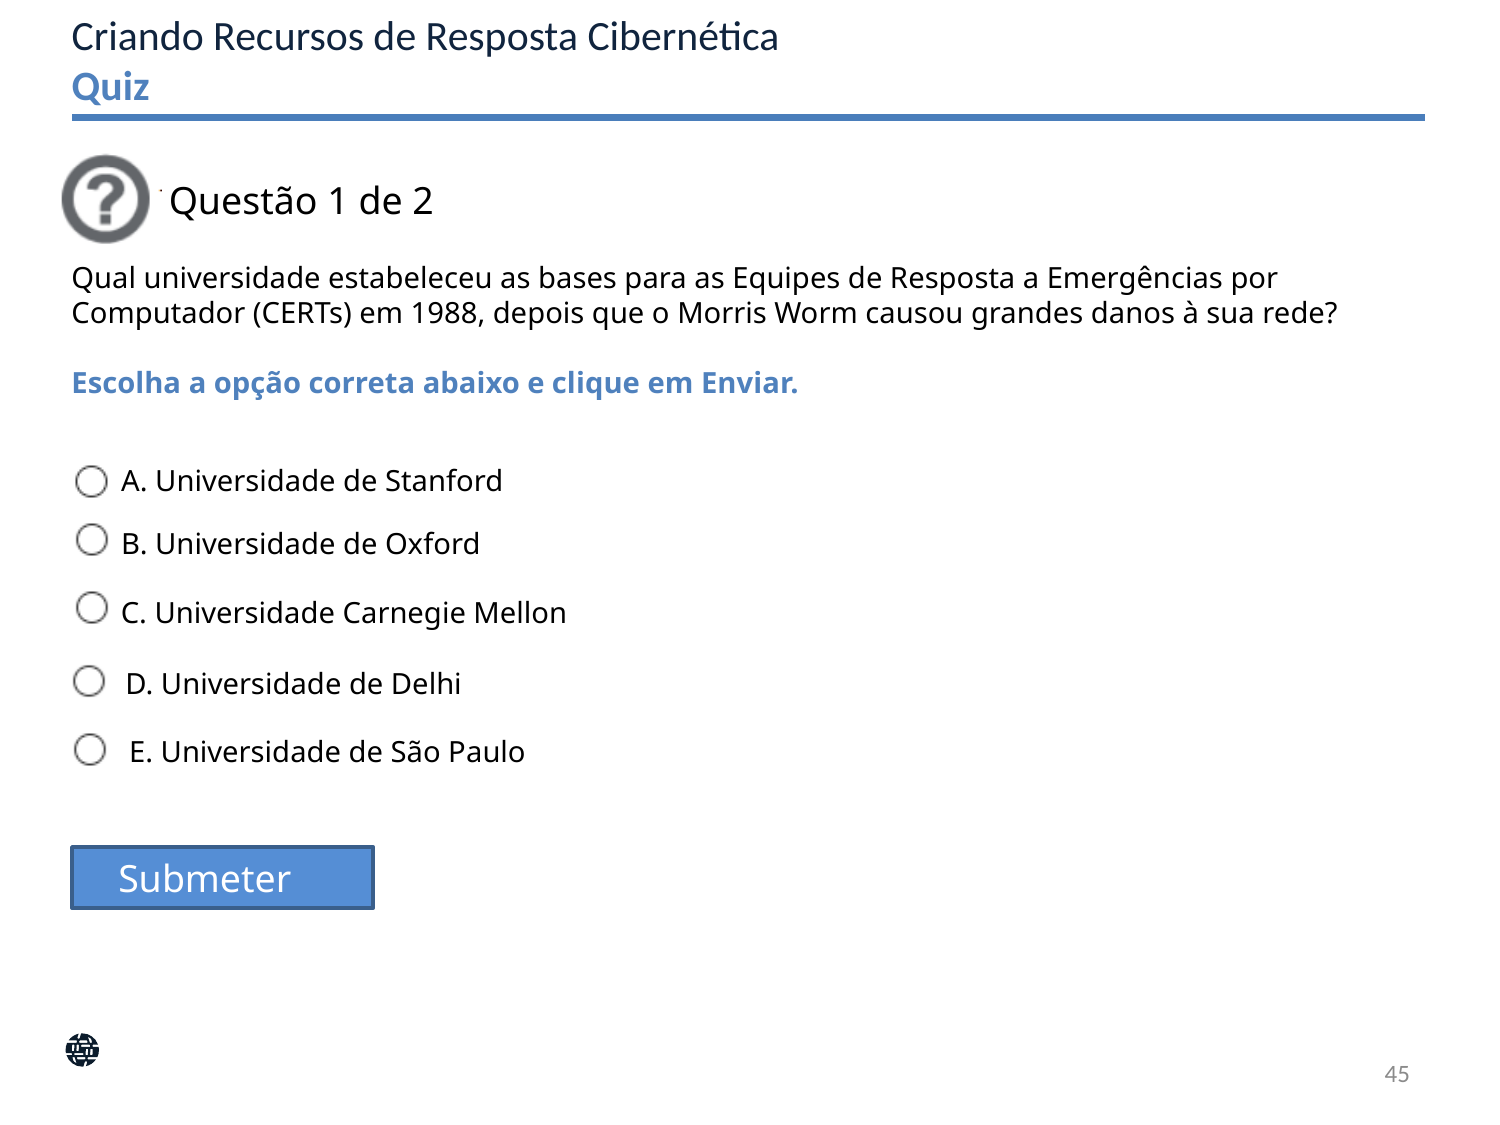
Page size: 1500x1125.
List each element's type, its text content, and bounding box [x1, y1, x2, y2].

text_box Qual universidade estabeleceu as bases para as Equipes de Resposta a Emergências por Computador (CERTs) em 1988, depois que o Morris Worm causou grandes danos à sua rede? Escolha a opção correta abaixo e clique em Enviar. [56, 251, 1436, 407]
picture [56, 142, 162, 254]
text_box E. Universidade de São Paulo [114, 726, 541, 776]
picture [62, 660, 116, 702]
text_box D. Universidade de Delhi [110, 657, 477, 708]
picture [65, 518, 118, 560]
picture [62, 728, 116, 770]
text_box [70, 845, 375, 910]
text_box Criando Recursos de Resposta Cibernética Quiz [56, 26, 1425, 91]
slide_number 45 [1074, 1042, 1425, 1103]
text_box Submeter [103, 847, 307, 907]
text_box A. Universidade de Stanford [106, 454, 519, 505]
text_box Questão 1 de 2 [166, 169, 450, 230]
picture [65, 586, 118, 628]
text_box C. Universidade Carnegie Mellon [106, 586, 583, 637]
text_box B. Universidade de Oxford [113, 518, 496, 569]
picture [64, 460, 118, 502]
